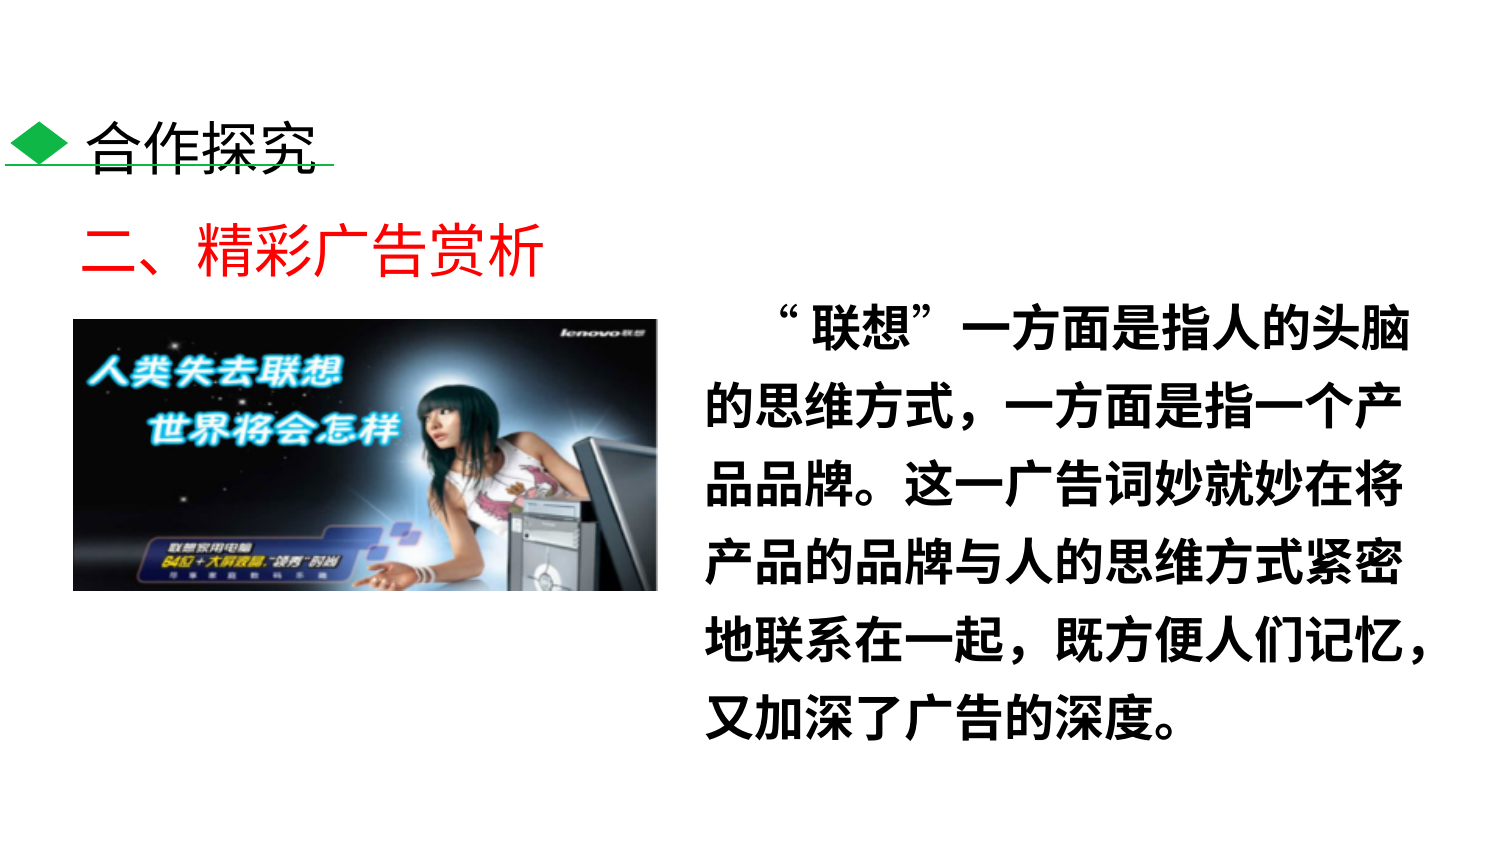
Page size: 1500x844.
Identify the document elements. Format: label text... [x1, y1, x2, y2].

text_box “联想”一方面是指人的头脑的思维方式，一方面是指一个产品品牌。这一广告词妙就妙在将产品的品牌与人的思维方式紧密地联系在一起，既方便人们记忆，又加深了广告的深度。 [689, 271, 1459, 754]
text_box 二、精彩广告赏析 [64, 207, 579, 292]
picture [73, 319, 658, 591]
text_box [4, 105, 334, 191]
